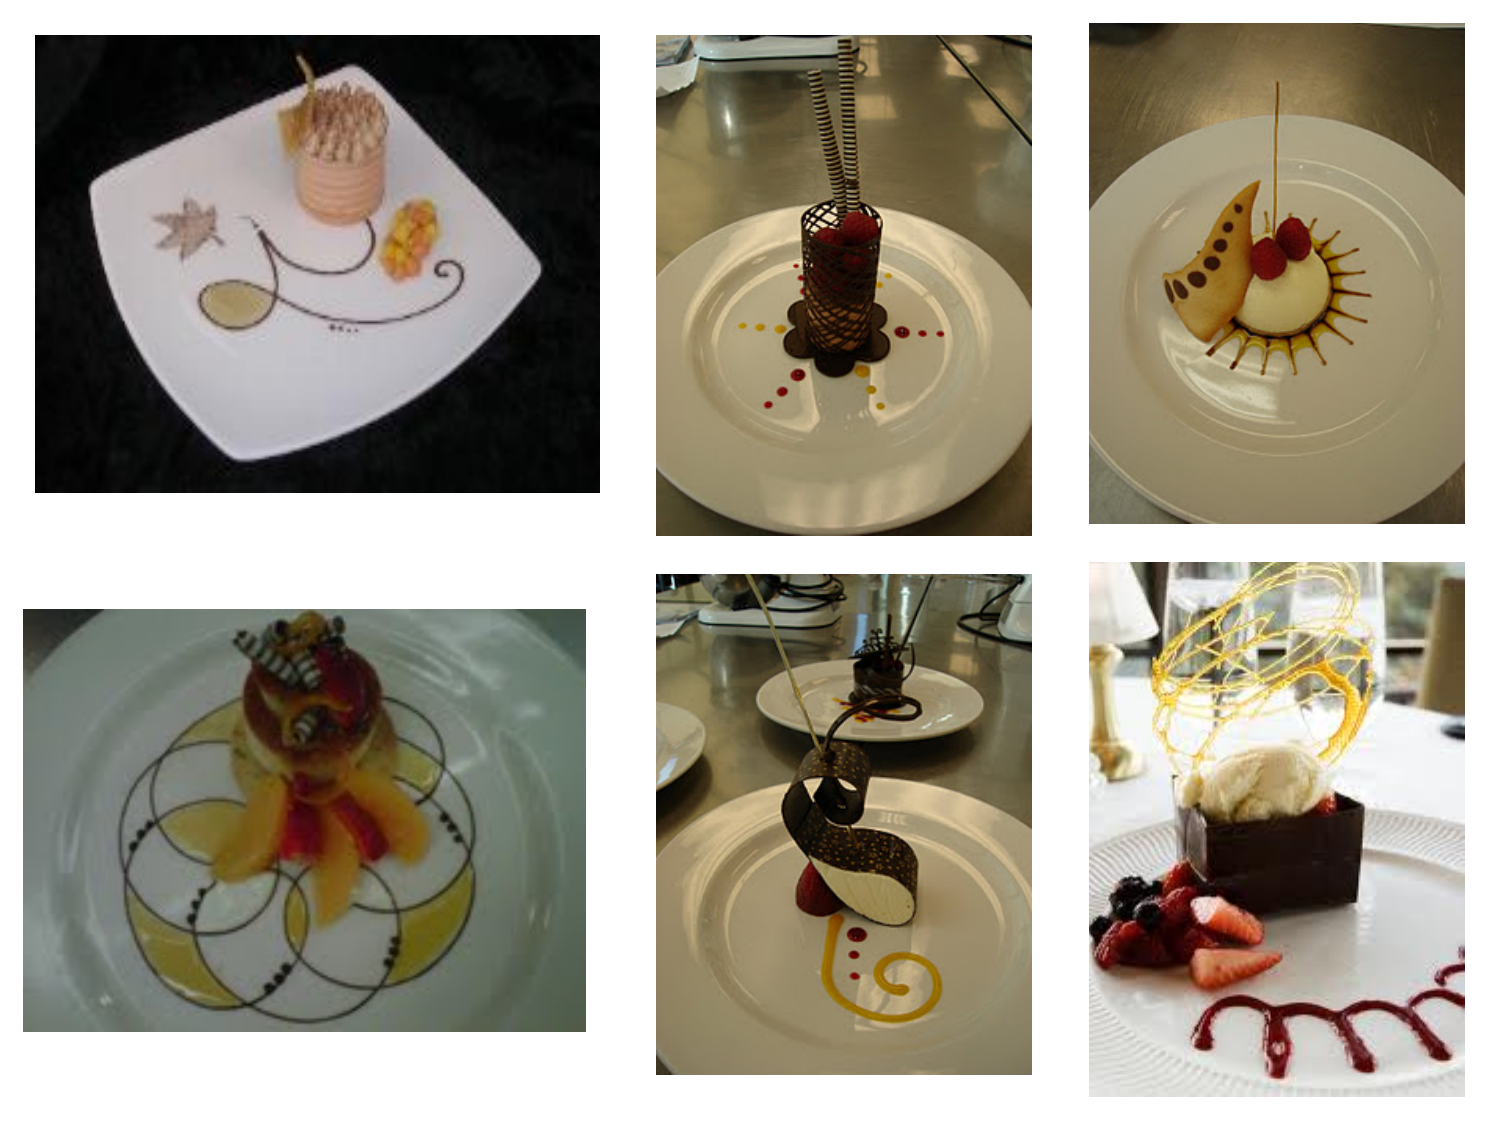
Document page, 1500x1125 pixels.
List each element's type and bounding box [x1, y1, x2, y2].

picture [34, 34, 601, 493]
picture [1089, 23, 1466, 524]
picture [23, 609, 586, 1032]
picture [655, 34, 1032, 536]
picture [1089, 562, 1466, 1098]
picture [655, 573, 1032, 1075]
